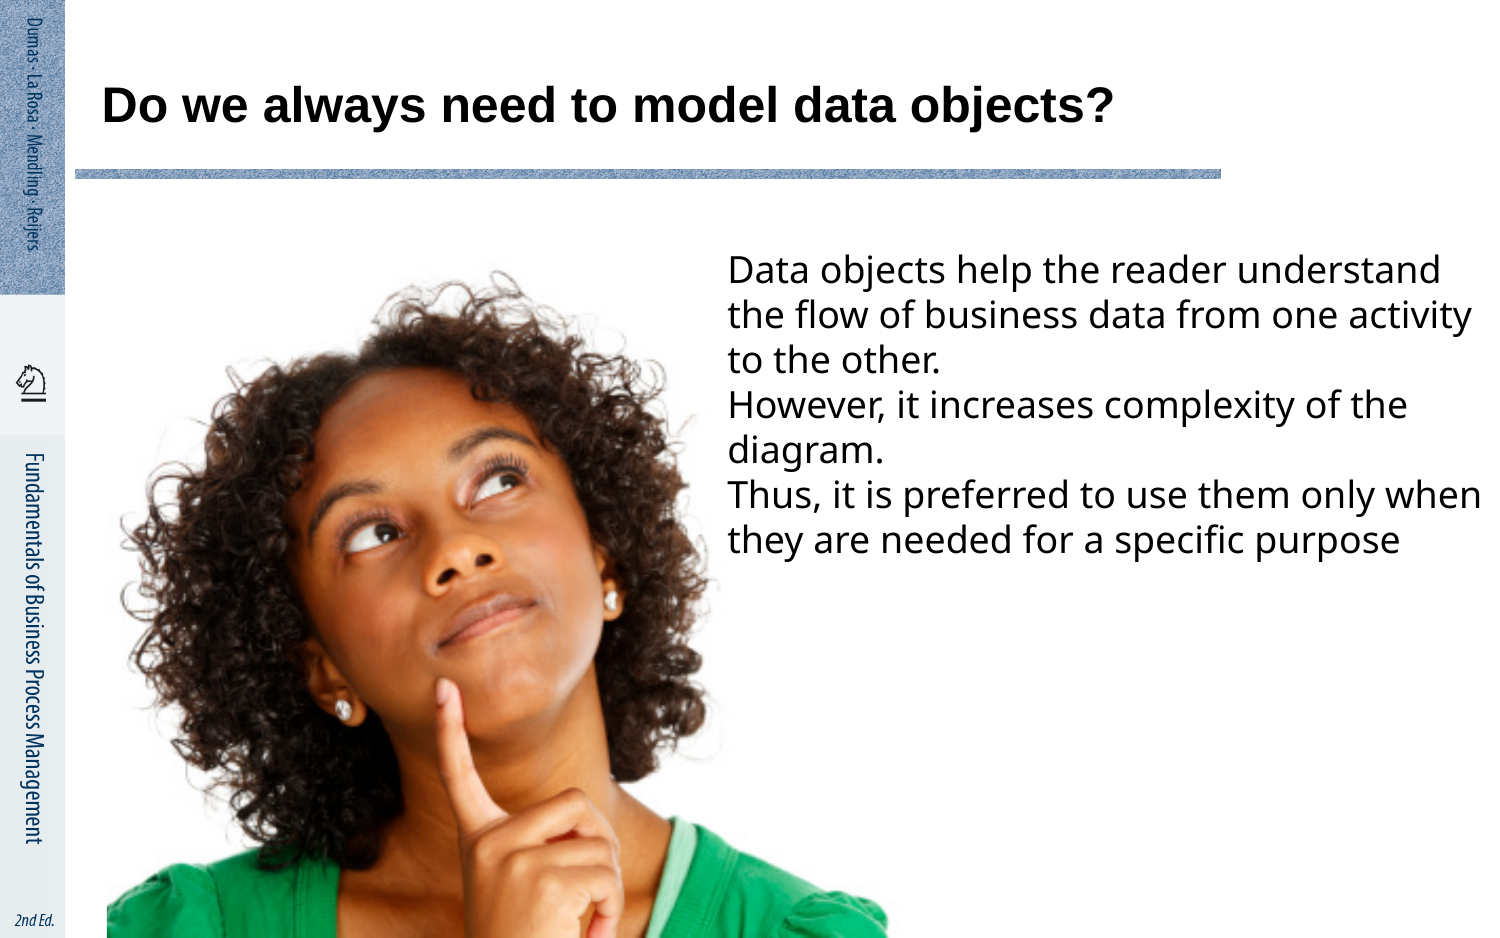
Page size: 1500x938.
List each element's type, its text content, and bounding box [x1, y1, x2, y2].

picture [75, 169, 1221, 179]
picture [0, 0, 65, 938]
text_box Data objects help the reader understand the flow of business data from one activity to the other. However, it increases complexity of the diagram. Thus, it is preferred to use them only when they are needed for a specific purpose [1058, 238, 1500, 569]
text_box Do we always need to model data objects? [89, 48, 1192, 157]
picture [106, 225, 1058, 938]
